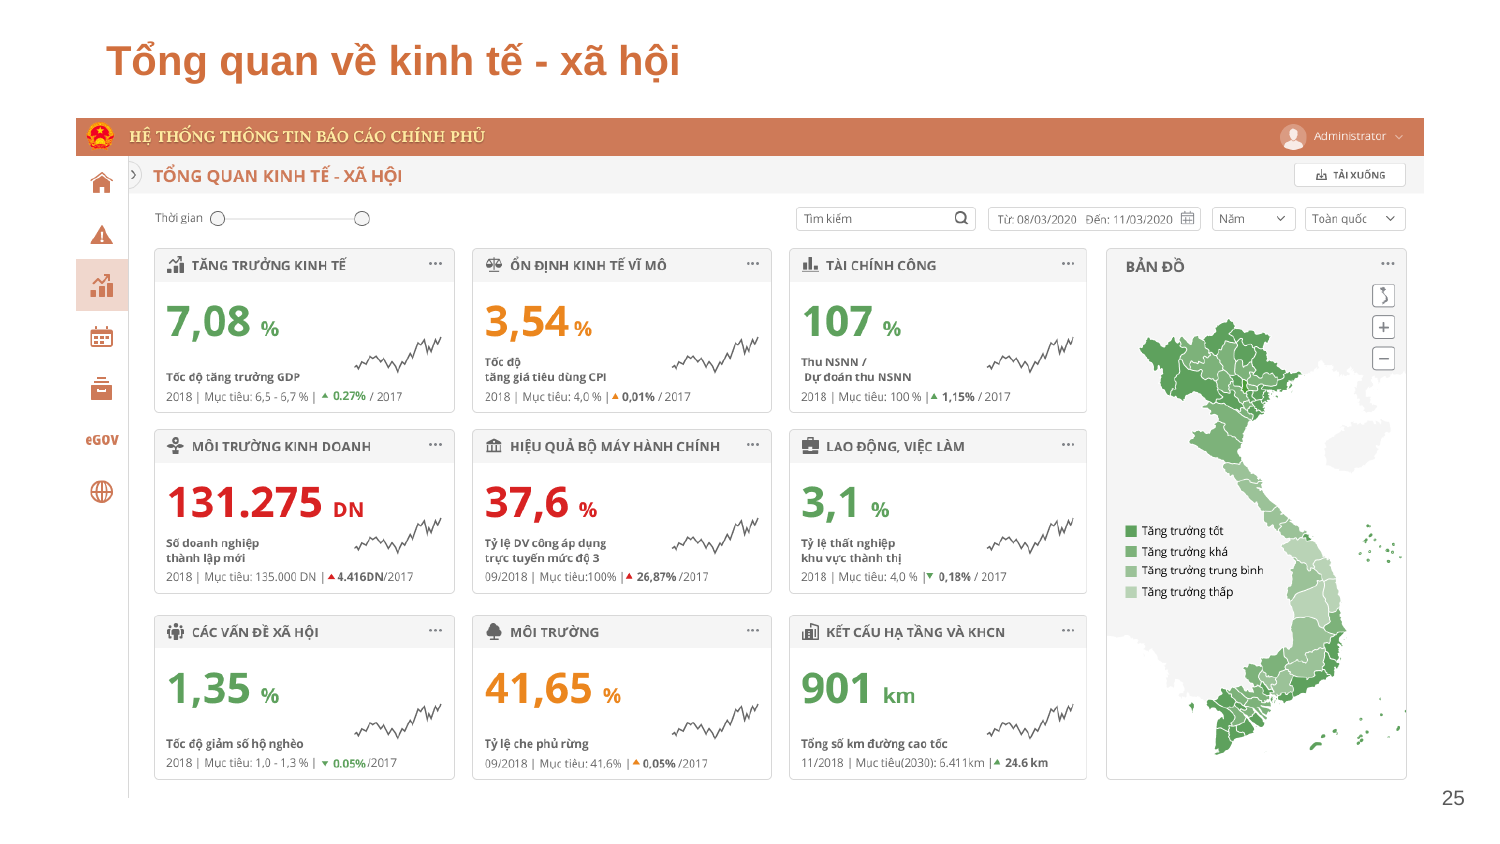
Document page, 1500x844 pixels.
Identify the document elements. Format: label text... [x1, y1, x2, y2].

picture [75, 118, 1425, 798]
title Tổng quan về kinh tế - xã hội [91, 27, 1087, 99]
slide_number 25 [1389, 764, 1480, 830]
